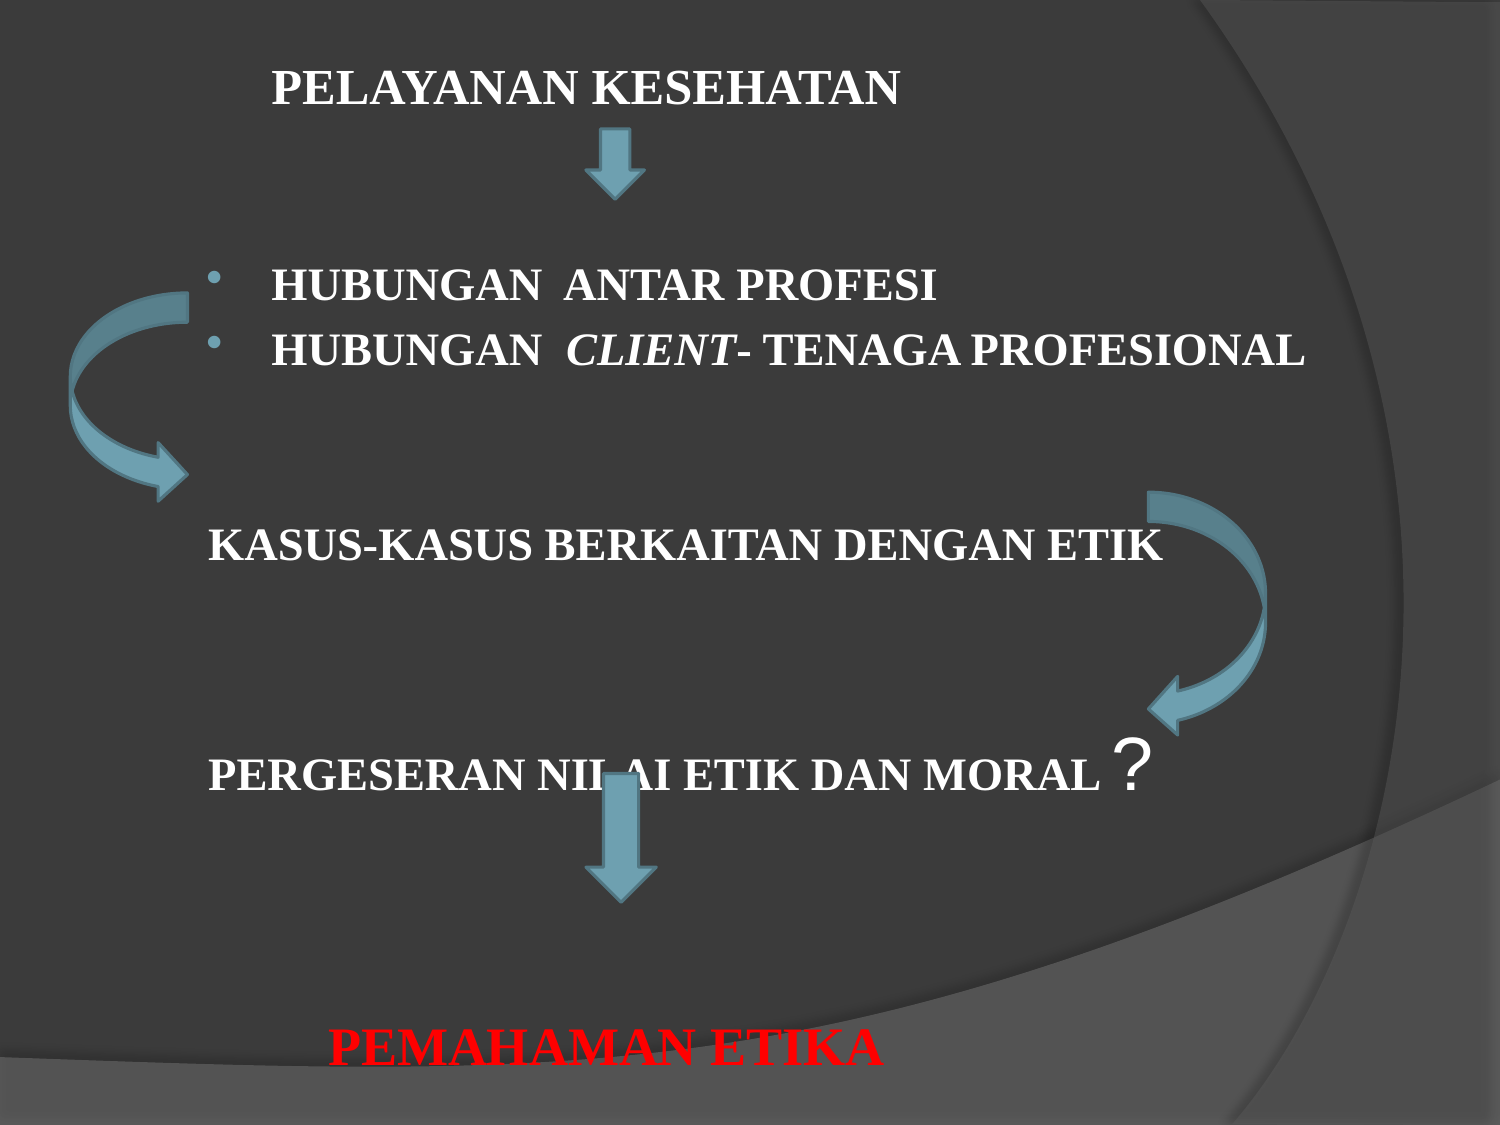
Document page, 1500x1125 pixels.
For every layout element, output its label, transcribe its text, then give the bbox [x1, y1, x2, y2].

text_box [584, 771, 658, 904]
text_box [68, 291, 190, 503]
list PELAYANAN KESEHATAN HUBUNGAN ANTAR PROFESI HUBUNGAN CLIENT- TENAGA PROFESIONAL KASUS-KASUS BERKAITAN DENGAN ETIK PERGESERAN NILAI ETIK DAN MORAL ? PEMAHAMAN ETIKA [187, 46, 1500, 1090]
text_box [1146, 490, 1268, 737]
text_box [584, 127, 646, 201]
